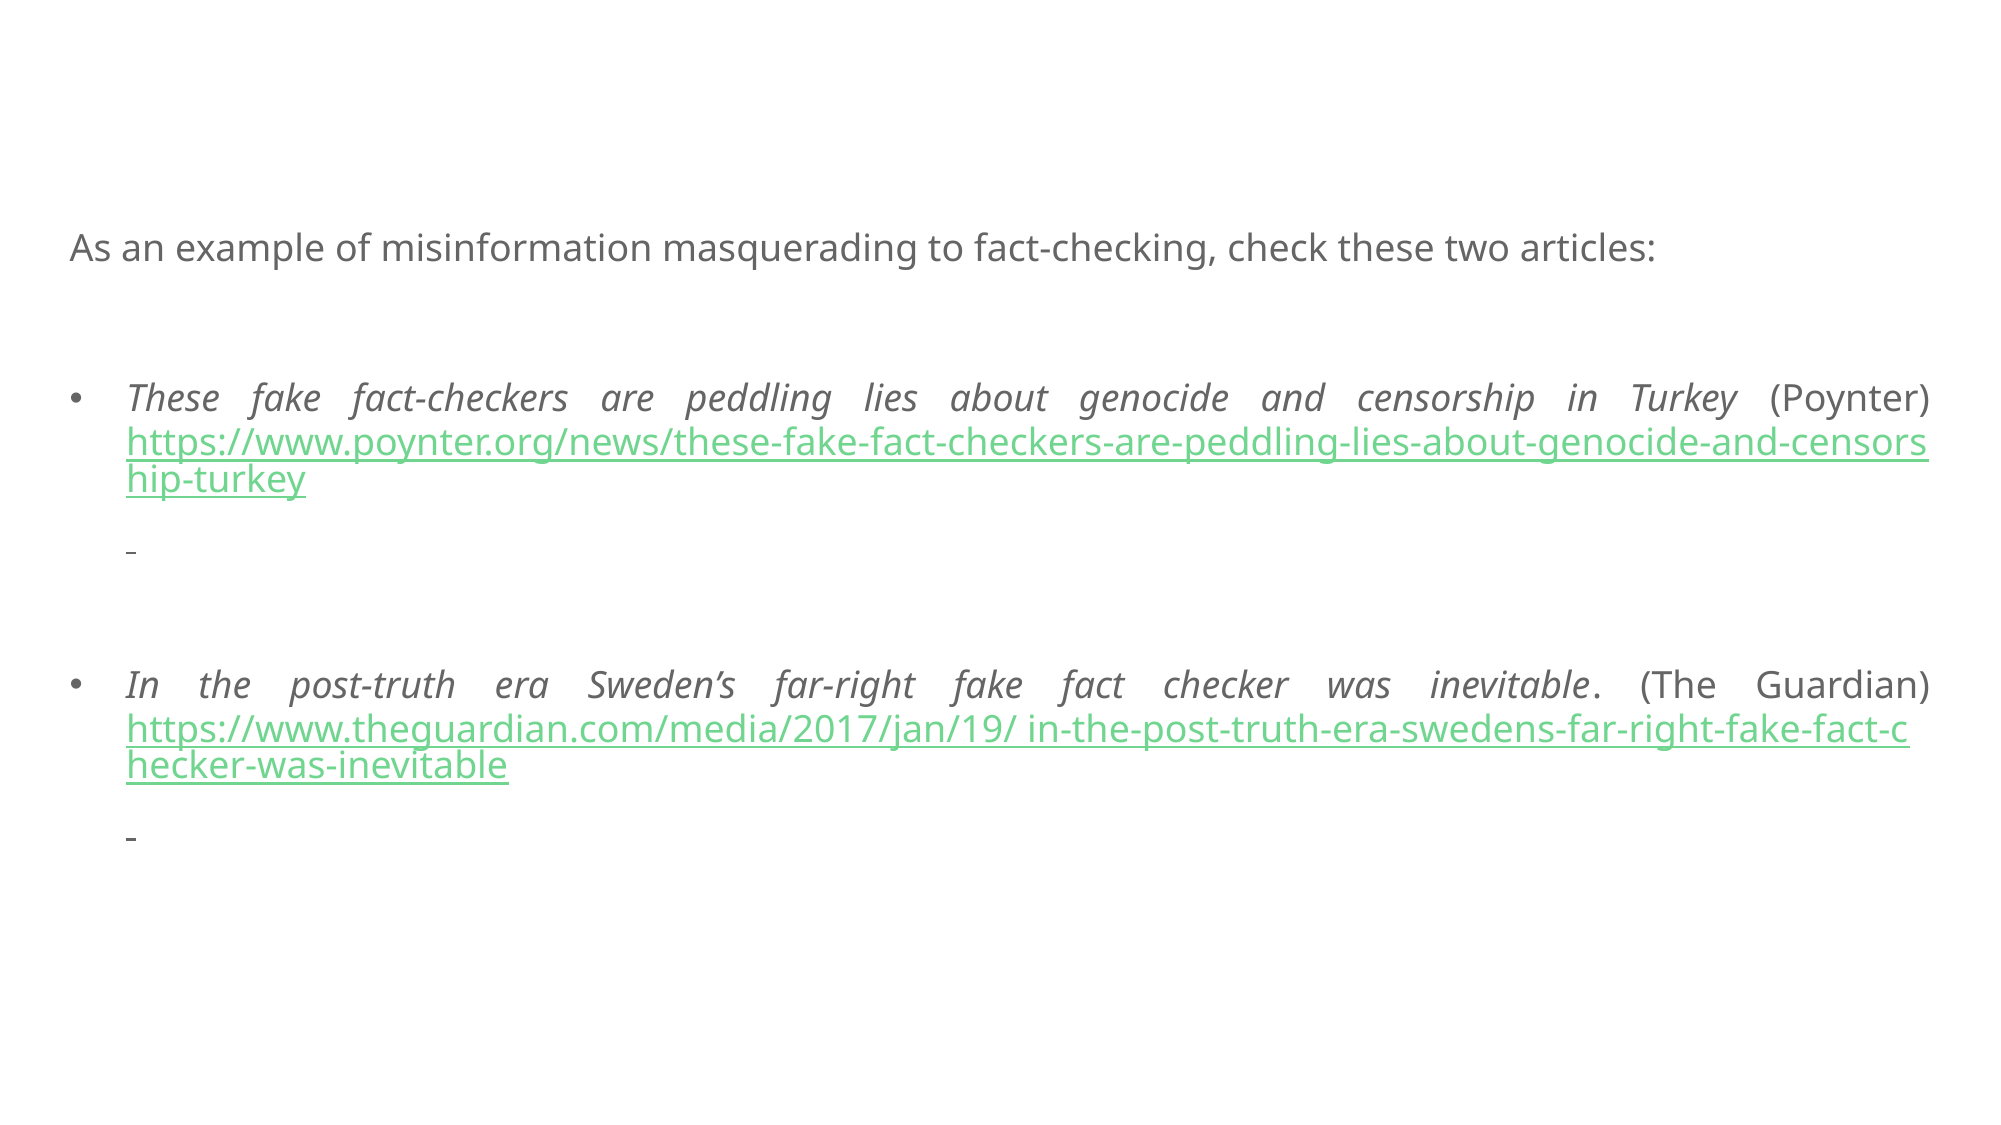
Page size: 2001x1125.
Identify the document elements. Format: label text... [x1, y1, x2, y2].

list As an example of misinformation masquerading to fact-checking, check these two articles: These fake fact-checkers are peddling lies about genocide and censorship in Turkey (Poynter) https://www.poynter.org/news/these-fake-fact-checkers-are-peddling-lies-about-genocide-and-censorship-turkey In the post-truth era Sweden’s far-right fake fact checker was inevitable. (The Guardian) https://www.theguardian.com/media/2017/jan/19/ in-the-post-truth-era-swedens-far-right-fake-fact-checker-was-inevitable [54, 211, 1945, 1077]
